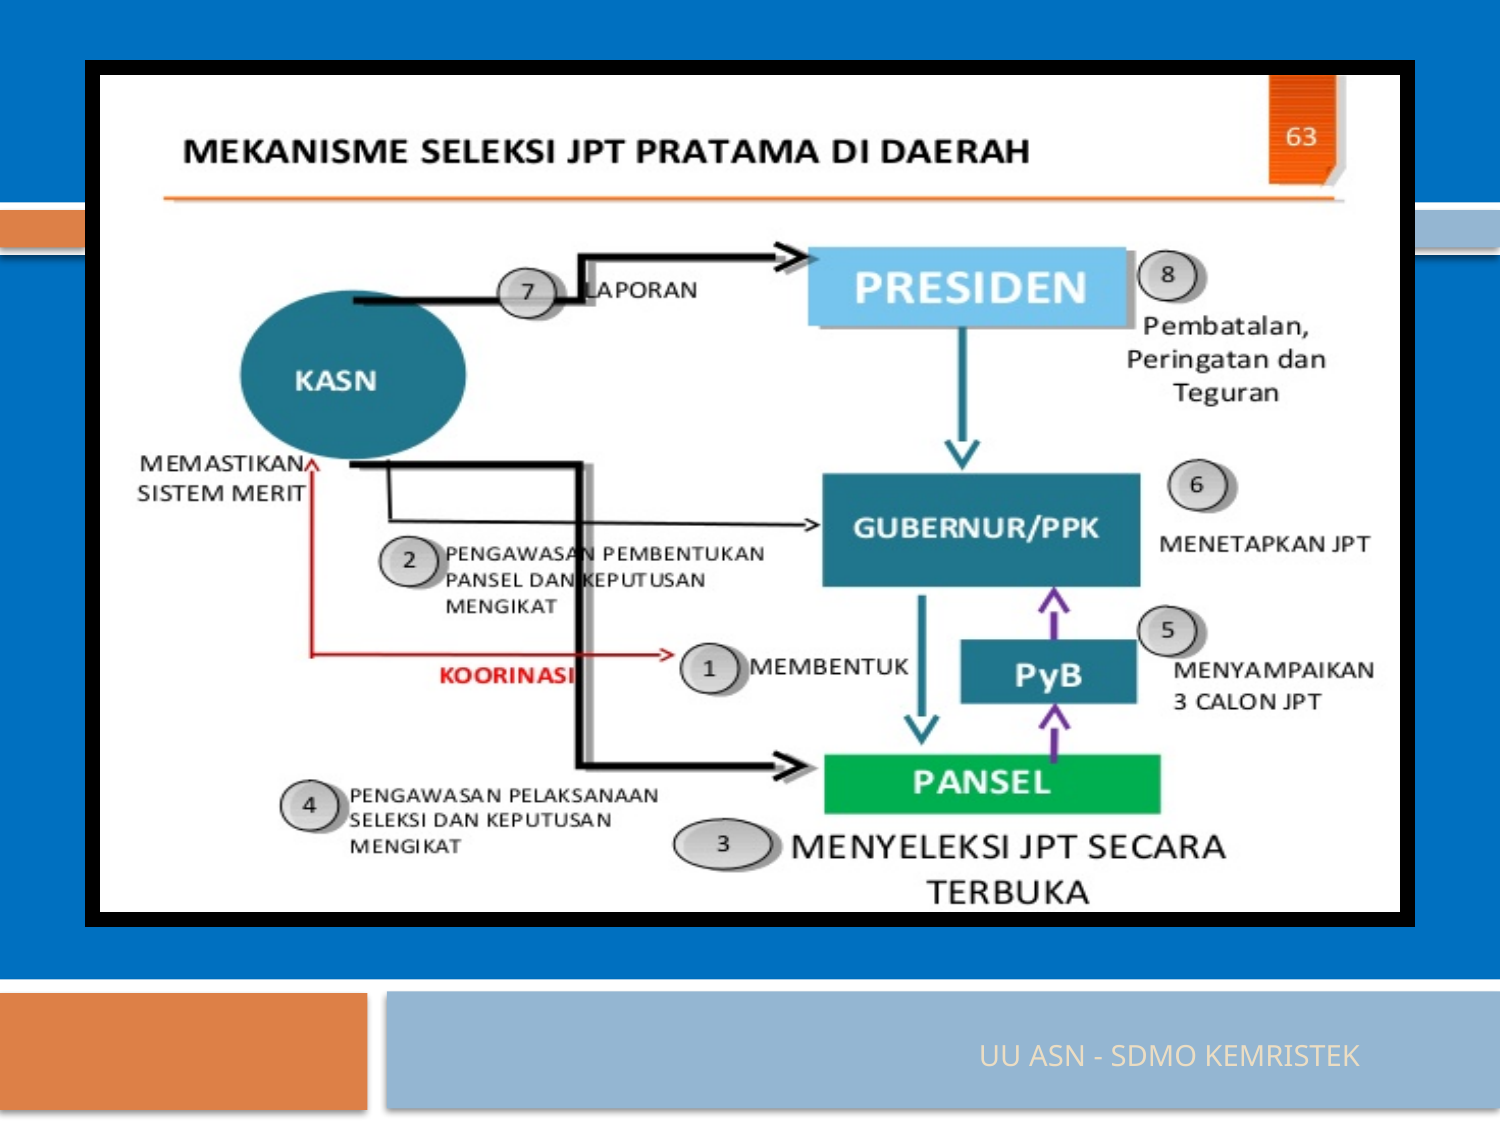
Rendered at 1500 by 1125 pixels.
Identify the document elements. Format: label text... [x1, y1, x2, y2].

picture [99, 74, 1401, 913]
footer UU ASN - SDMO KEMRISTEK [412, 1025, 1375, 1085]
